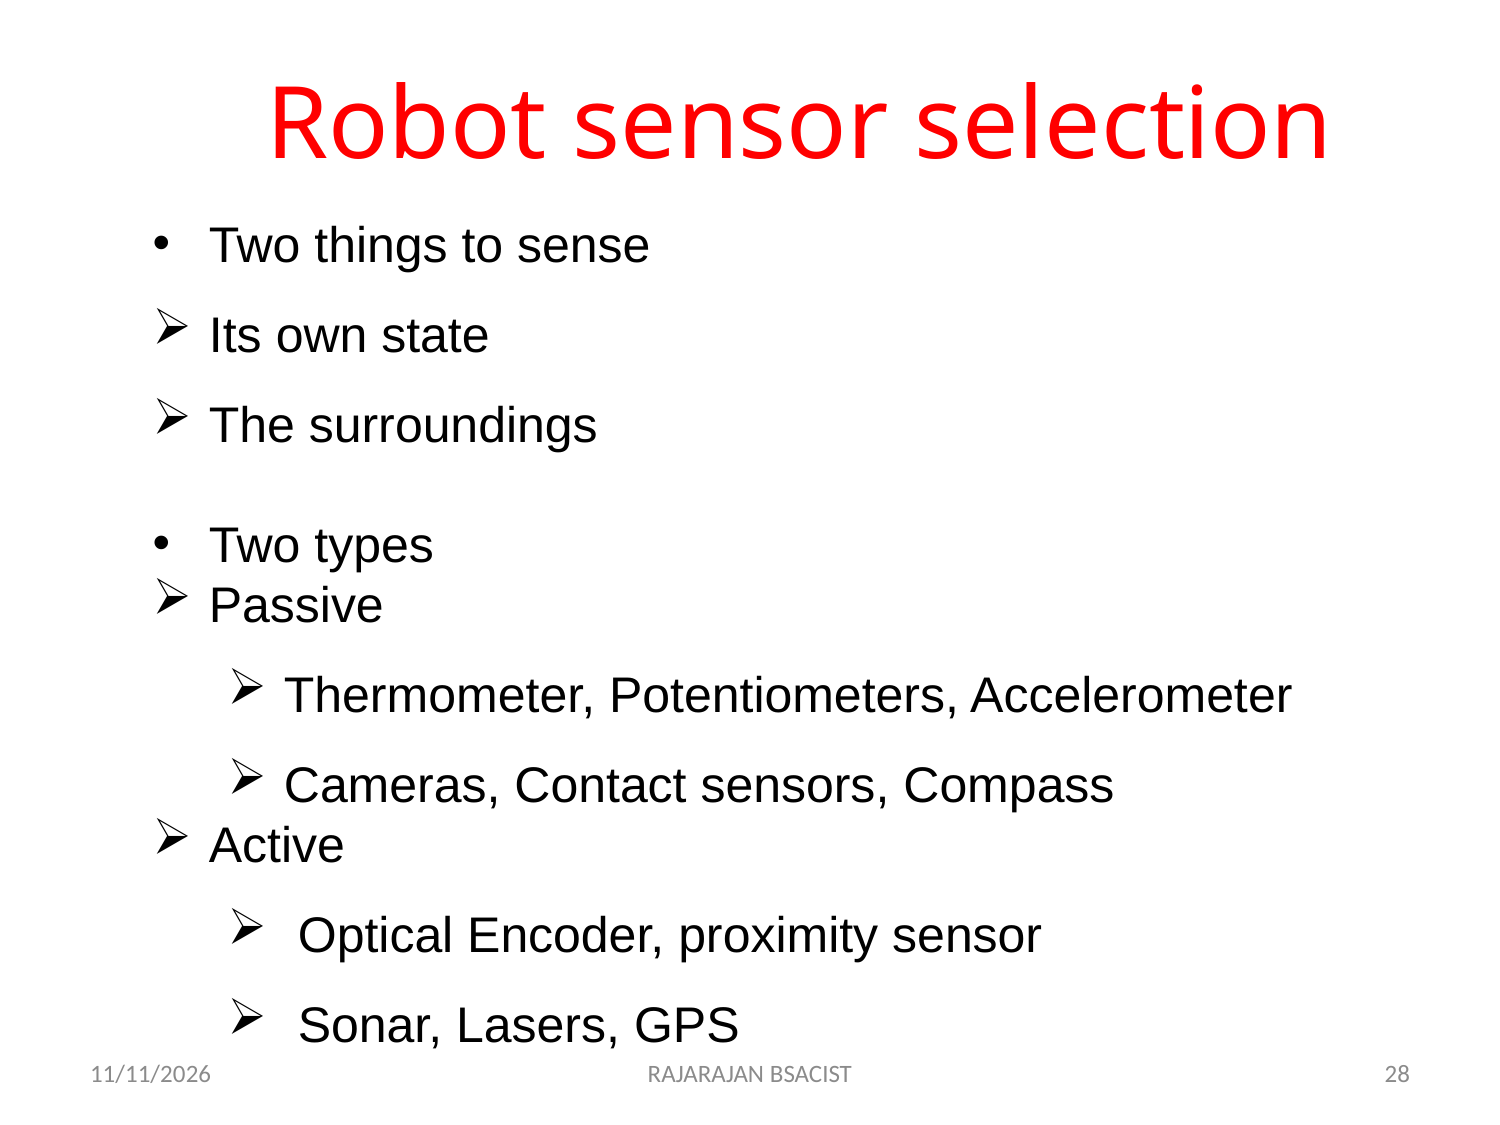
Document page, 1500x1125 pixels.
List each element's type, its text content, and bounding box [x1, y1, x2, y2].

footer RAJARAJAN BSACIST [512, 1042, 988, 1103]
slide_number 28 [1074, 1060, 1425, 1103]
text_box Two things to sense Its own state The surroundings Two types Passive Thermometer, Potentiometers, Accelerometer Cameras, Contact sensors, Compass Active Optical Encoder, proximity sensor Sonar, Lasers, GPS [62, 174, 1451, 1060]
title Robot sensor selection [37, 74, 1500, 164]
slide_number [75, 1060, 425, 1103]
